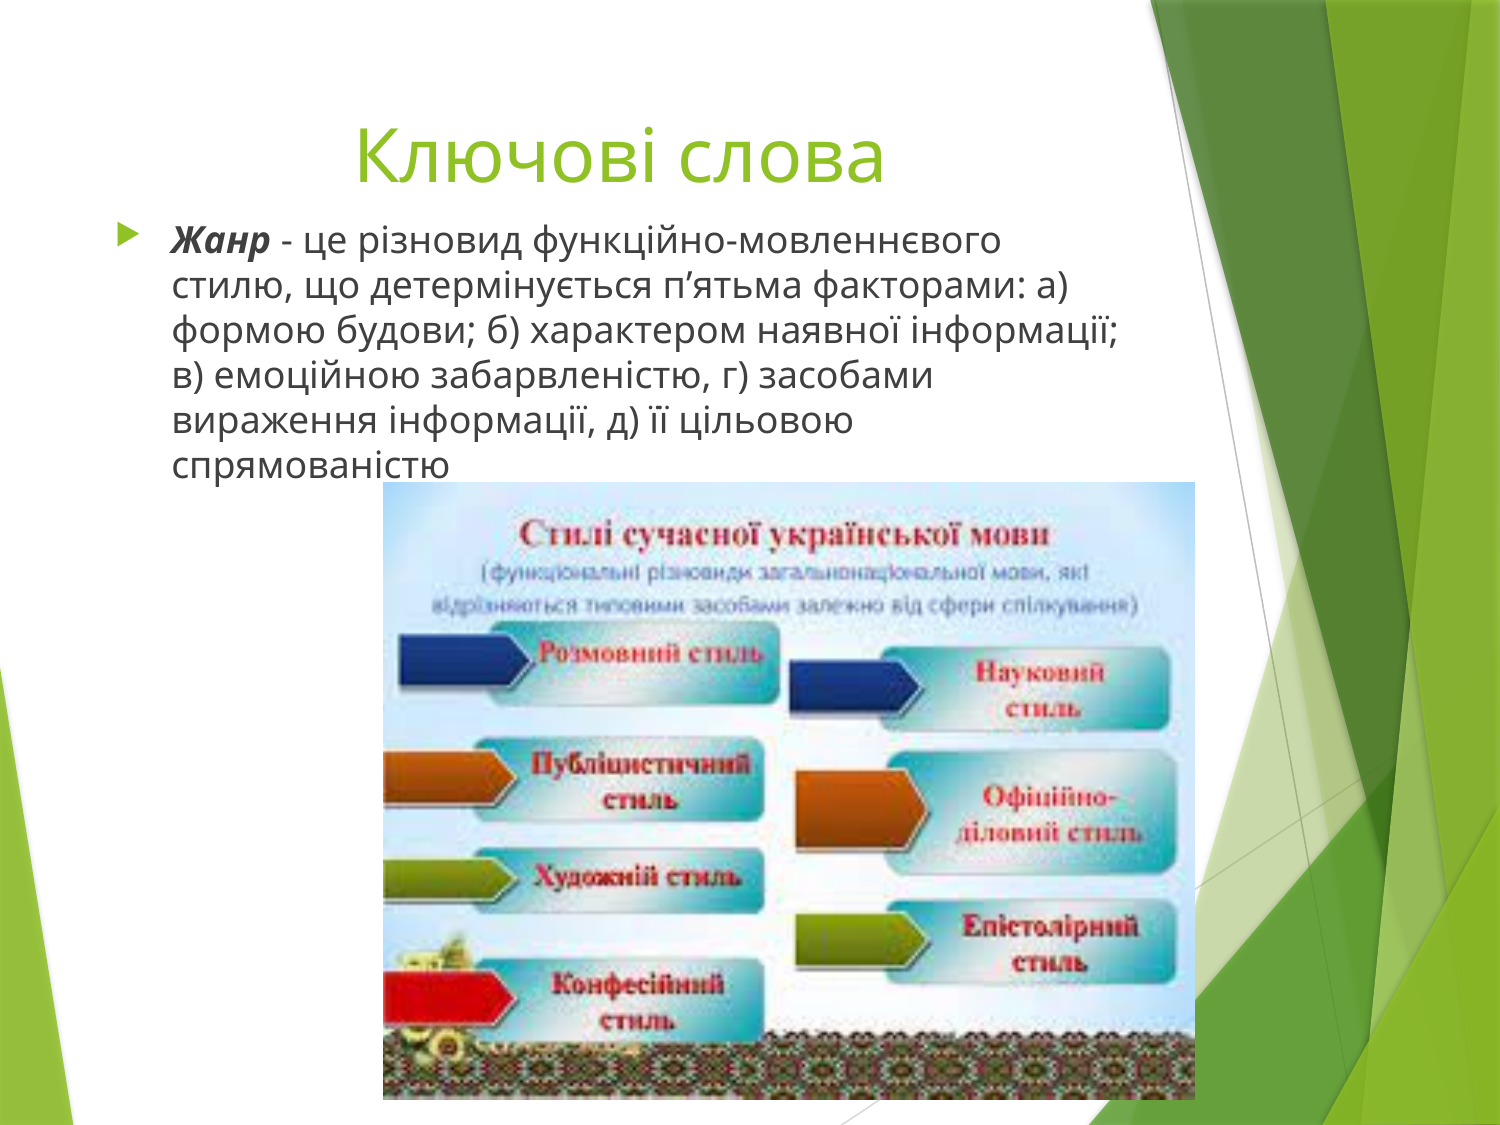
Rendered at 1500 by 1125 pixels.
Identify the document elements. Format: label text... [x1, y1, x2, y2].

picture [383, 482, 1195, 1100]
list Жанр - це різновид функційно-мовленнєвого стилю, що детермінується пʼятьма факторами: а) формою будови; б) характером наявної інформації; в) емоційною забарвленістю, г) засобами вираження інформації, д) її цільовою спрямованістю [99, 208, 1142, 991]
title Ключові слова [99, 99, 1142, 208]
